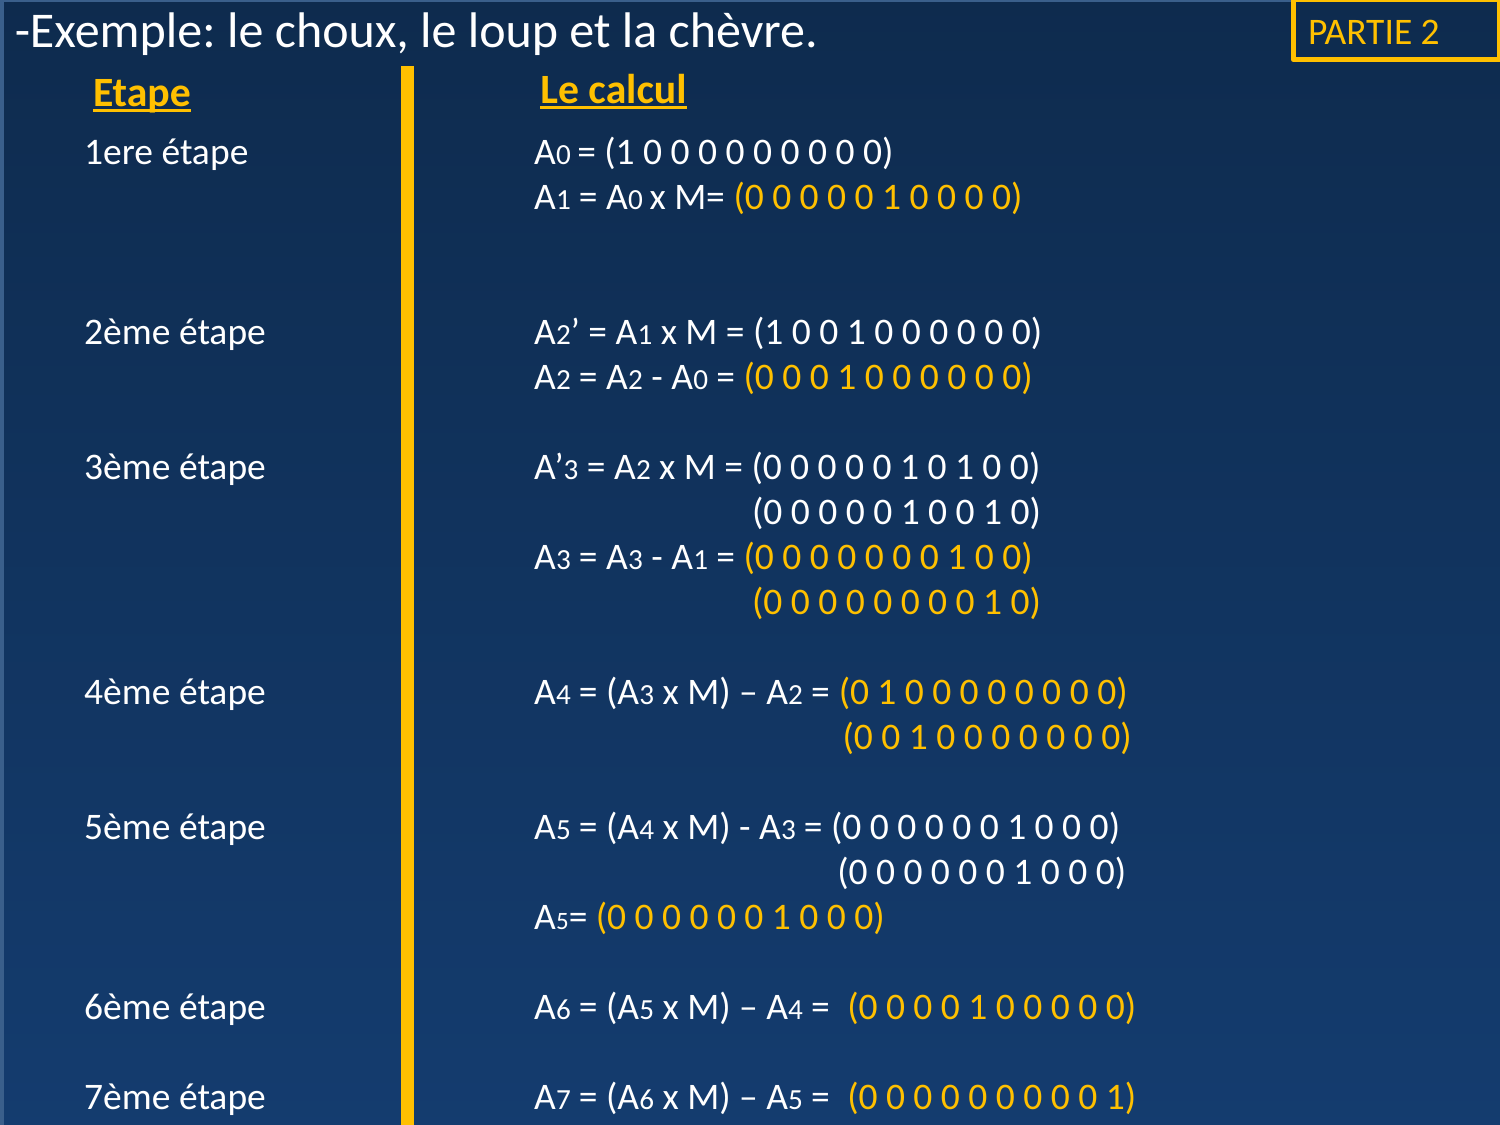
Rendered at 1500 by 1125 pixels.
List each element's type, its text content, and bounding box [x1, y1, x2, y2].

text_box [206, 65, 525, 119]
text_box [414, 0, 1500, 1125]
text_box [0, 65, 401, 1125]
text_box PARTIE 2 [1293, 0, 1500, 60]
text_box Le calcul [525, 65, 702, 119]
text_box Etape [78, 65, 206, 119]
text_box 1ere étape A0 = (1 0 0 0 0 0 0 0 0 0) A1 = A0 x M= (0 0 0 0 0 1 0 0 0 0) 2ème étape A2’ = A1 x M = (1 0 0 1 0 0 0 0 0 0) A2 = A2 - A0 = (0 0 0 1 0 0 0 0 0 0) 3ème étape A’3 = A2 x M = (0 0 0 0 0 1 0 1 0 0) (0 0 0 0 0 1 0 0 1 0) A3 = A3 - A1 = (0 0 0 0 0 0 0 1 0 0) (0 0 0 0 0 0 0 0 1 0) 4ème étape A4 = (A3 x M) – A2 = (0 1 0 0 0 0 0 0 0 0) (0 0 1 0 0 0 0 0 0 0) 5ème étape A5 = (A4 x M) - A3 = (0 0 0 0 0 0 1 0 0 0) (0 0 0 0 0 0 1 0 0 0) A5= (0 0 0 0 0 0 1 0 0 0) 6ème étape A6 = (A5 x M) – A4 = (0 0 0 0 1 0 0 0 0 0) 7ème étape A7 = (A6 x M) – A5 = (0 0 0 0 0 0 0 0 0 1) [69, 119, 403, 1124]
text_box -Exemple: le choux, le loup et la chèvre. [0, 0, 988, 65]
text_box 1ere étape A0 = (1 0 0 0 0 0 0 0 0 0) A1 = A0 x M= (0 0 0 0 0 1 0 0 0 0) 2ème étape A2’ = A1 x M = (1 0 0 1 0 0 0 0 0 0) A2 = A2 - A0 = (0 0 0 1 0 0 0 0 0 0) 3ème étape A’3 = A2 x M = (0 0 0 0 0 1 0 1 0 0) (0 0 0 0 0 1 0 0 1 0) A3 = A3 - A1 = (0 0 0 0 0 0 0 1 0 0) (0 0 0 0 0 0 0 0 1 0) 4ème étape A4 = (A3 x M) – A2 = (0 1 0 0 0 0 0 0 0 0) (0 0 1 0 0 0 0 0 0 0) 5ème étape A5 = (A4 x M) - A3 = (0 0 0 0 0 0 1 0 0 0) (0 0 0 0 0 0 1 0 0 0) A5= (0 0 0 0 0 0 1 0 0 0) 6ème étape A6 = (A5 x M) – A4 = (0 0 0 0 1 0 0 0 0 0) 7ème étape A7 = (A6 x M) – A5 = (0 0 0 0 0 0 0 0 0 1) [412, 119, 1423, 1124]
